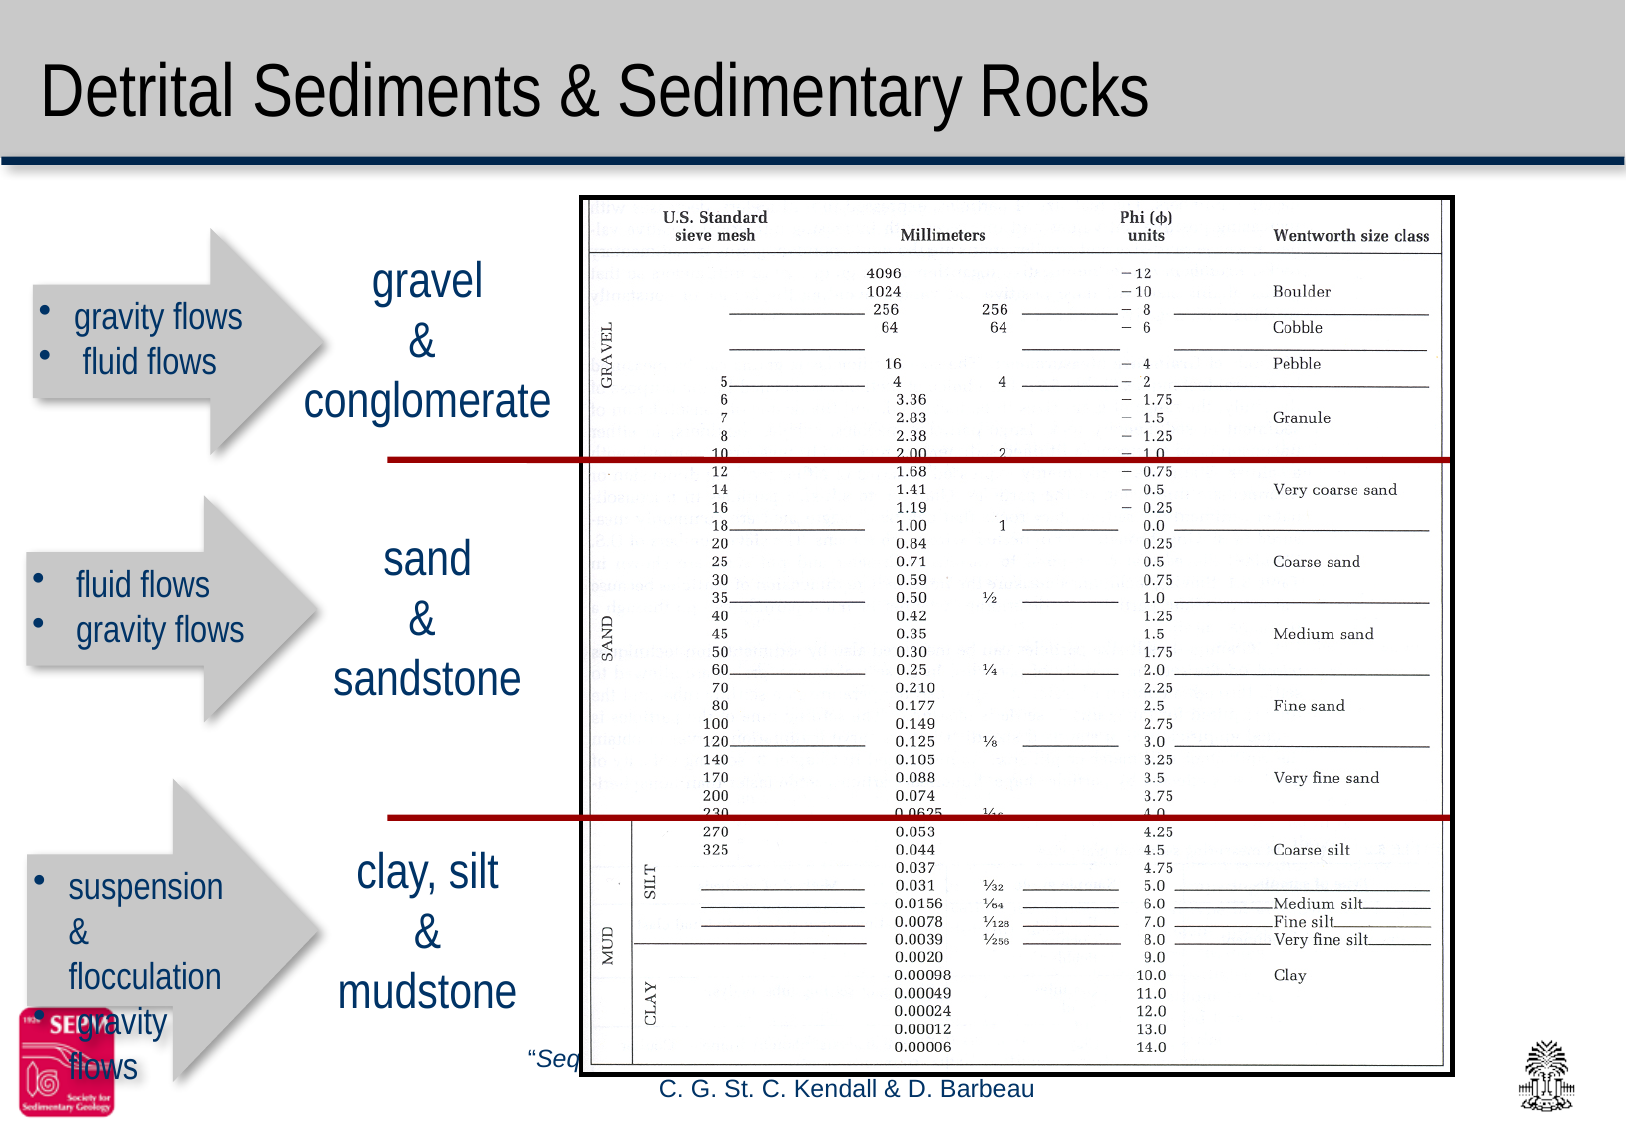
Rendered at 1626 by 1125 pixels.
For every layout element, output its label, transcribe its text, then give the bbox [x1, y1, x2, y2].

text_box gravel & conglomerate [265, 240, 577, 436]
text_box sand & sandstone [301, 518, 554, 713]
title Detrital Sediments & Sedimentary Rocks [25, 37, 1363, 148]
text_box fluid flows gravity flows [24, 493, 320, 725]
picture [15, 1005, 119, 1120]
picture [583, 199, 1451, 1073]
picture [1505, 1034, 1589, 1120]
text_box clay, silt & mudstone [301, 830, 554, 1026]
text_box suspension & flocculation gravity flows [25, 776, 321, 1085]
text_box gravity flows fluid flows [30, 226, 327, 457]
